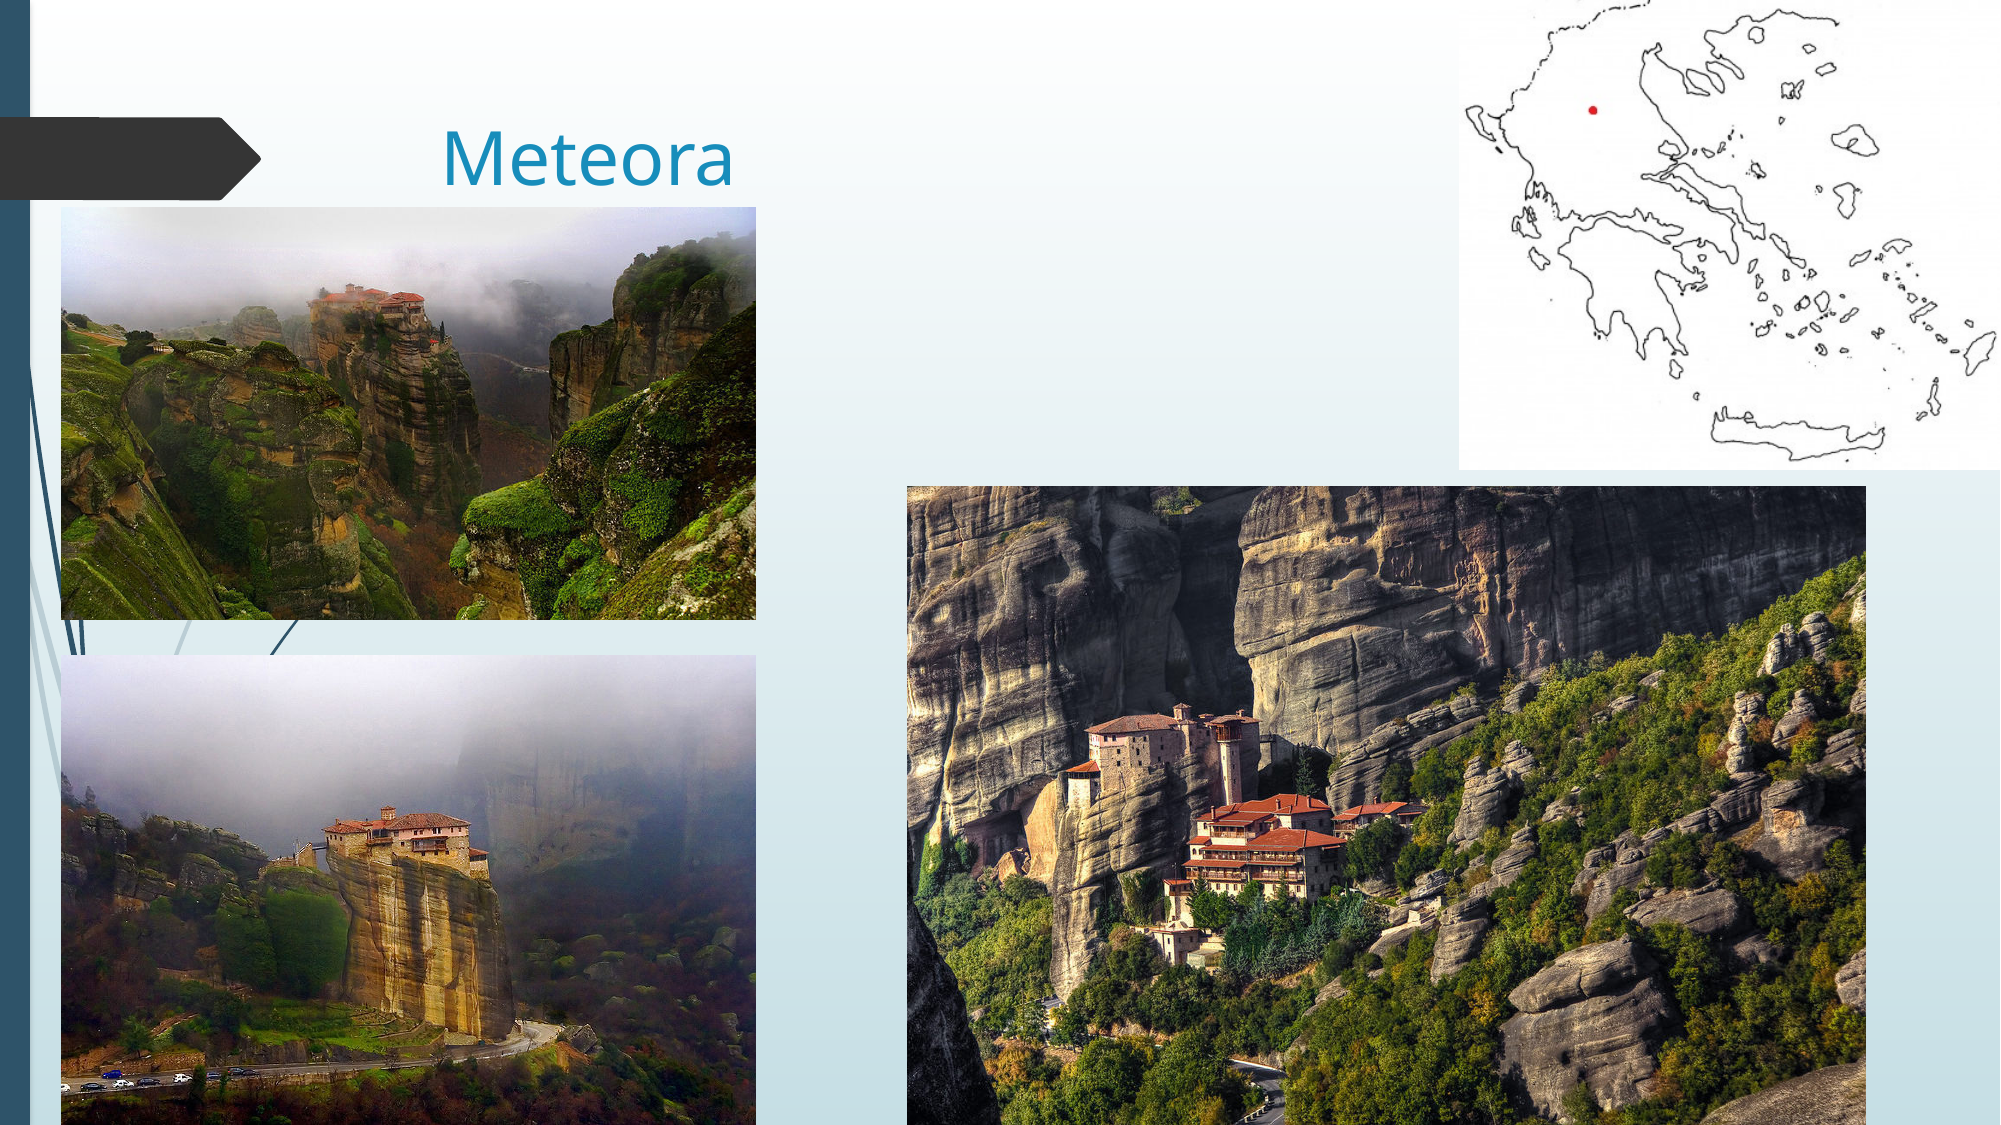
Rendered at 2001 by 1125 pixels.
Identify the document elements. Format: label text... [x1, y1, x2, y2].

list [1459, 0, 2000, 470]
picture [61, 207, 756, 620]
picture [61, 654, 756, 1125]
picture [907, 486, 1866, 1125]
title Meteora [425, 102, 1454, 313]
